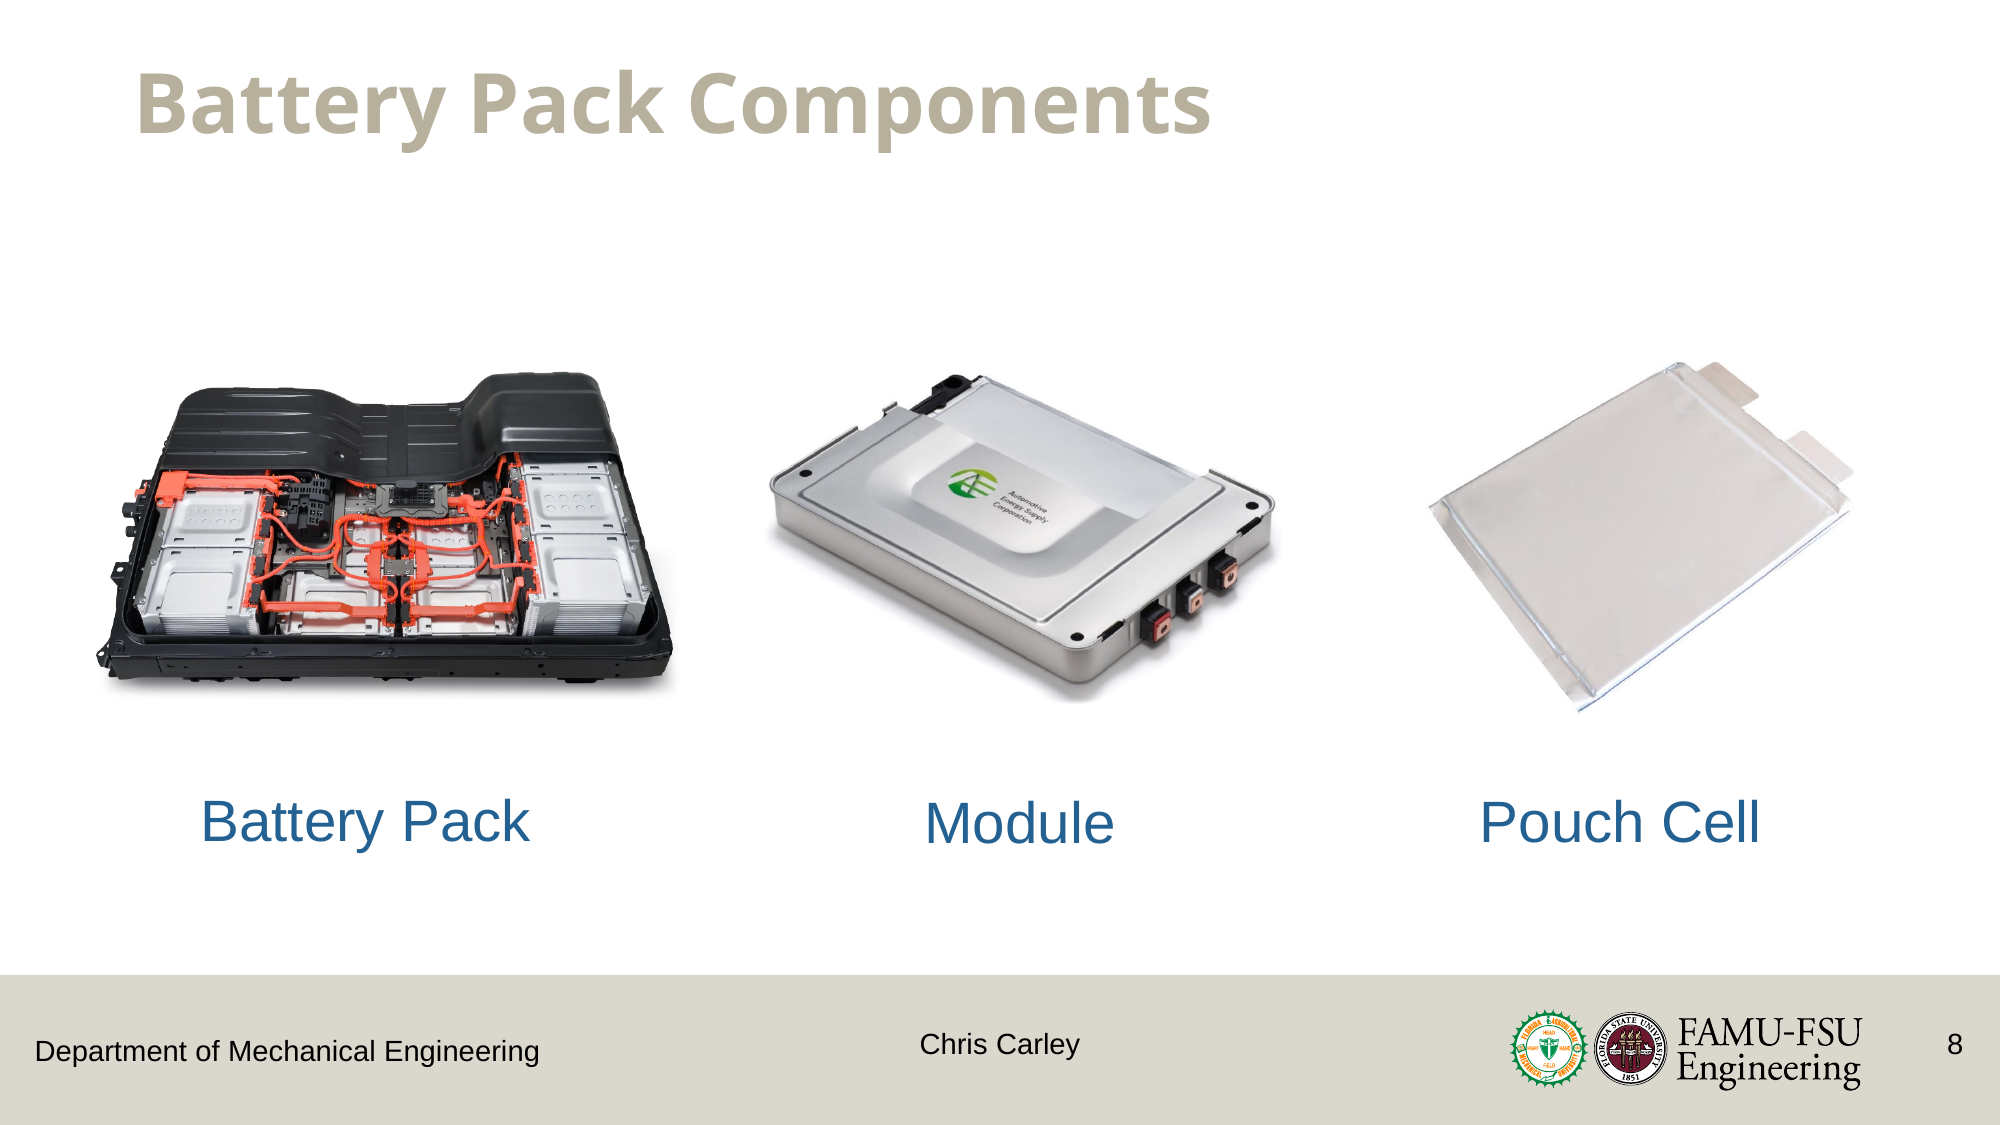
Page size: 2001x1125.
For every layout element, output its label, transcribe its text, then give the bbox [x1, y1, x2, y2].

footer Chris Carley [662, 1017, 1338, 1078]
title Battery Pack Components [118, 47, 1844, 159]
picture [72, 312, 1375, 761]
slide_number 8 [1862, 1017, 1978, 1078]
text_box Battery Pack [185, 776, 568, 861]
picture [1396, 292, 1884, 781]
text_box Module [909, 778, 1146, 864]
text_box Pouch Cell [1464, 781, 1816, 862]
